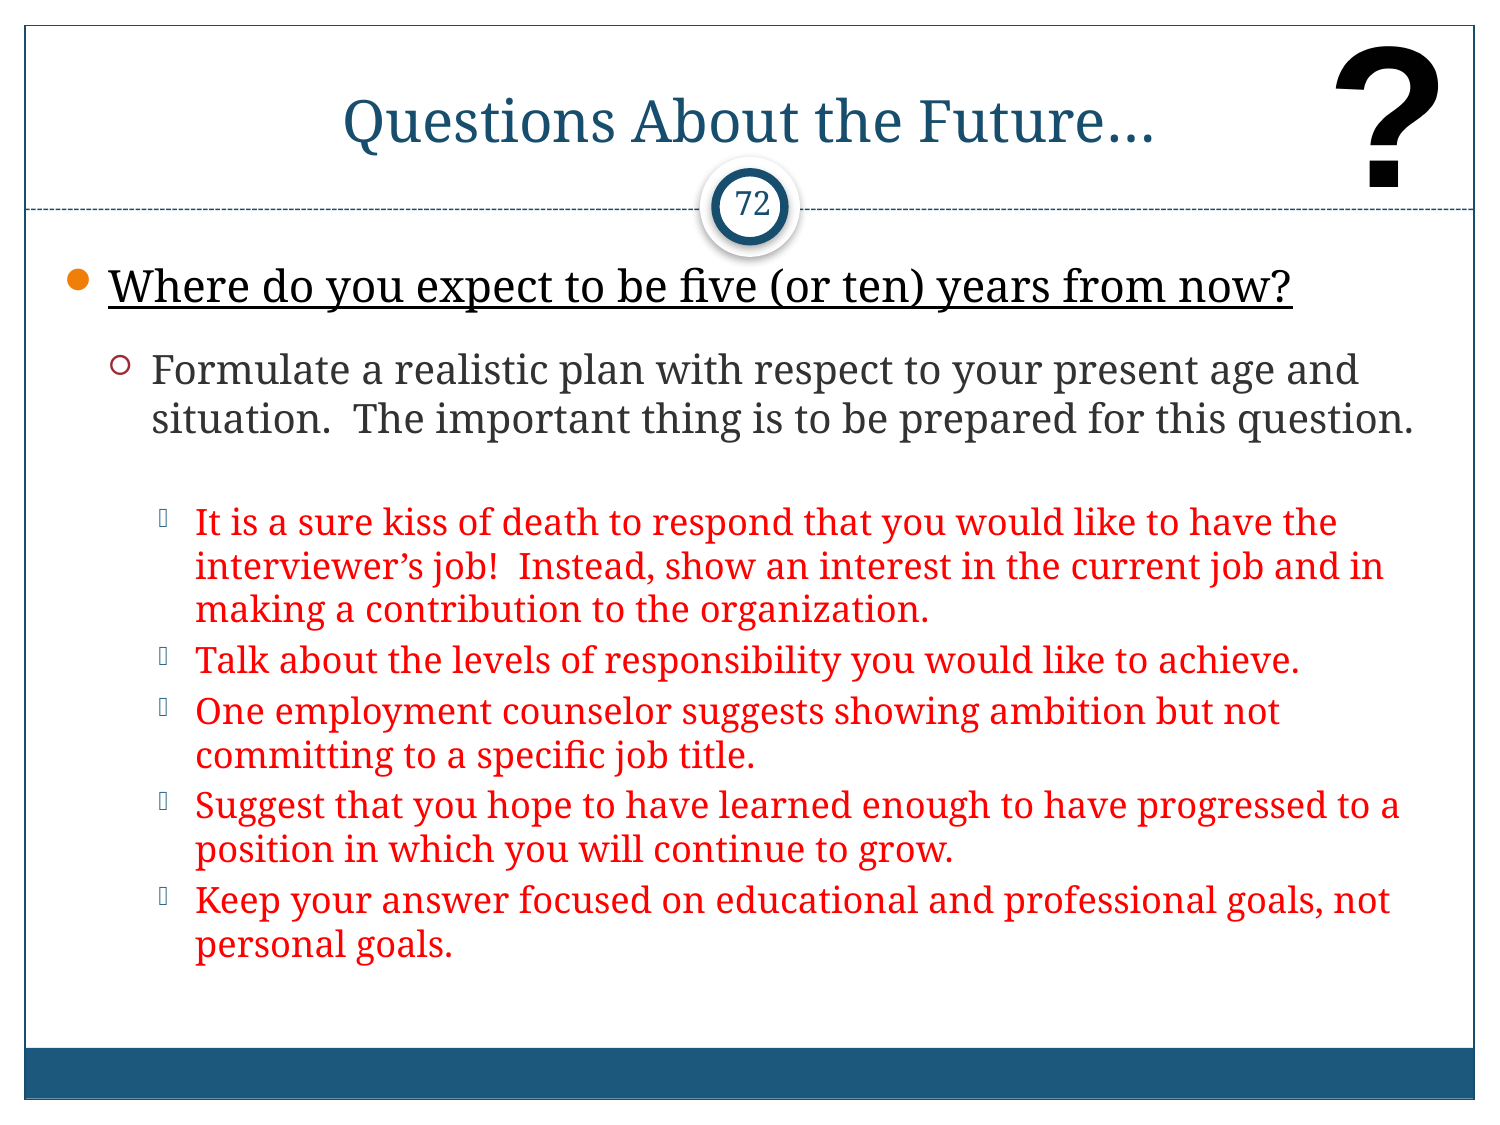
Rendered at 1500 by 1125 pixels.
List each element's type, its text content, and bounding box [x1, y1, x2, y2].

picture [1312, 37, 1468, 193]
title Questions About the Future… [49, 37, 1309, 162]
slide_number 72 [715, 168, 791, 241]
list Where do you expect to be five (or ten) years from now? Formulate a realistic plan with respect to your present age and situation. The important thing is to be prepared for this question. It is a sure kiss of death to respond that you would like to have the interviewer’s job! Instead, show an interest in the current job and in making a contribution to the organization. Talk about the levels of responsibility you would like to achieve. One employment counselor suggests showing ambition but not committing to a specific job title. Suggest that you hope to have learned enough to have progressed to a position in which you will continue to grow. Keep your answer focused on educational and professional goals, not personal goals. [49, 250, 1445, 1001]
